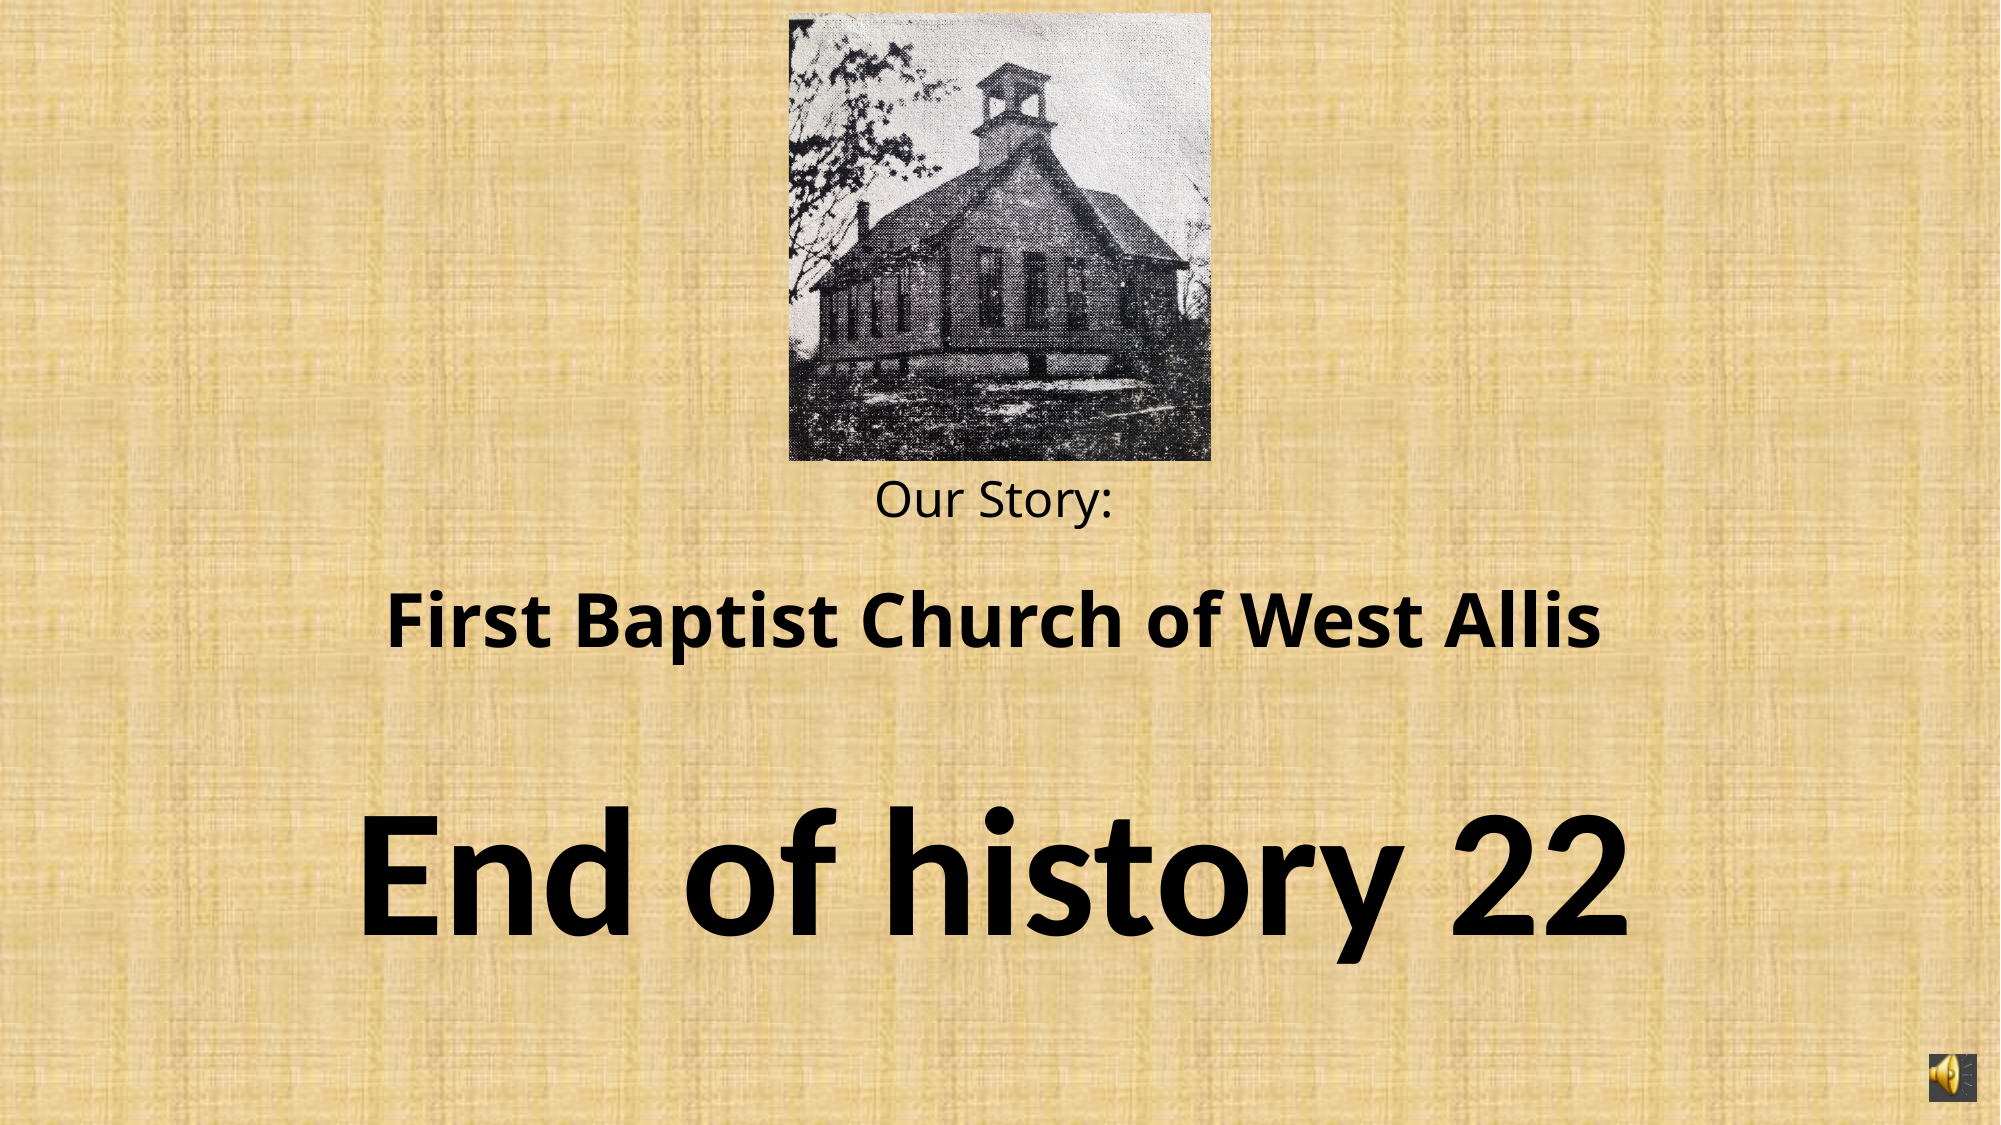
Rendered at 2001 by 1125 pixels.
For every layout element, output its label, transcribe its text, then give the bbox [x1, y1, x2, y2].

text_box Our Story: First Baptist Church of West Allis End of history 22 [0, 460, 1989, 980]
text_box [0, 0, 2000, 1125]
picture [788, 13, 1212, 461]
picture [1927, 1052, 1978, 1103]
